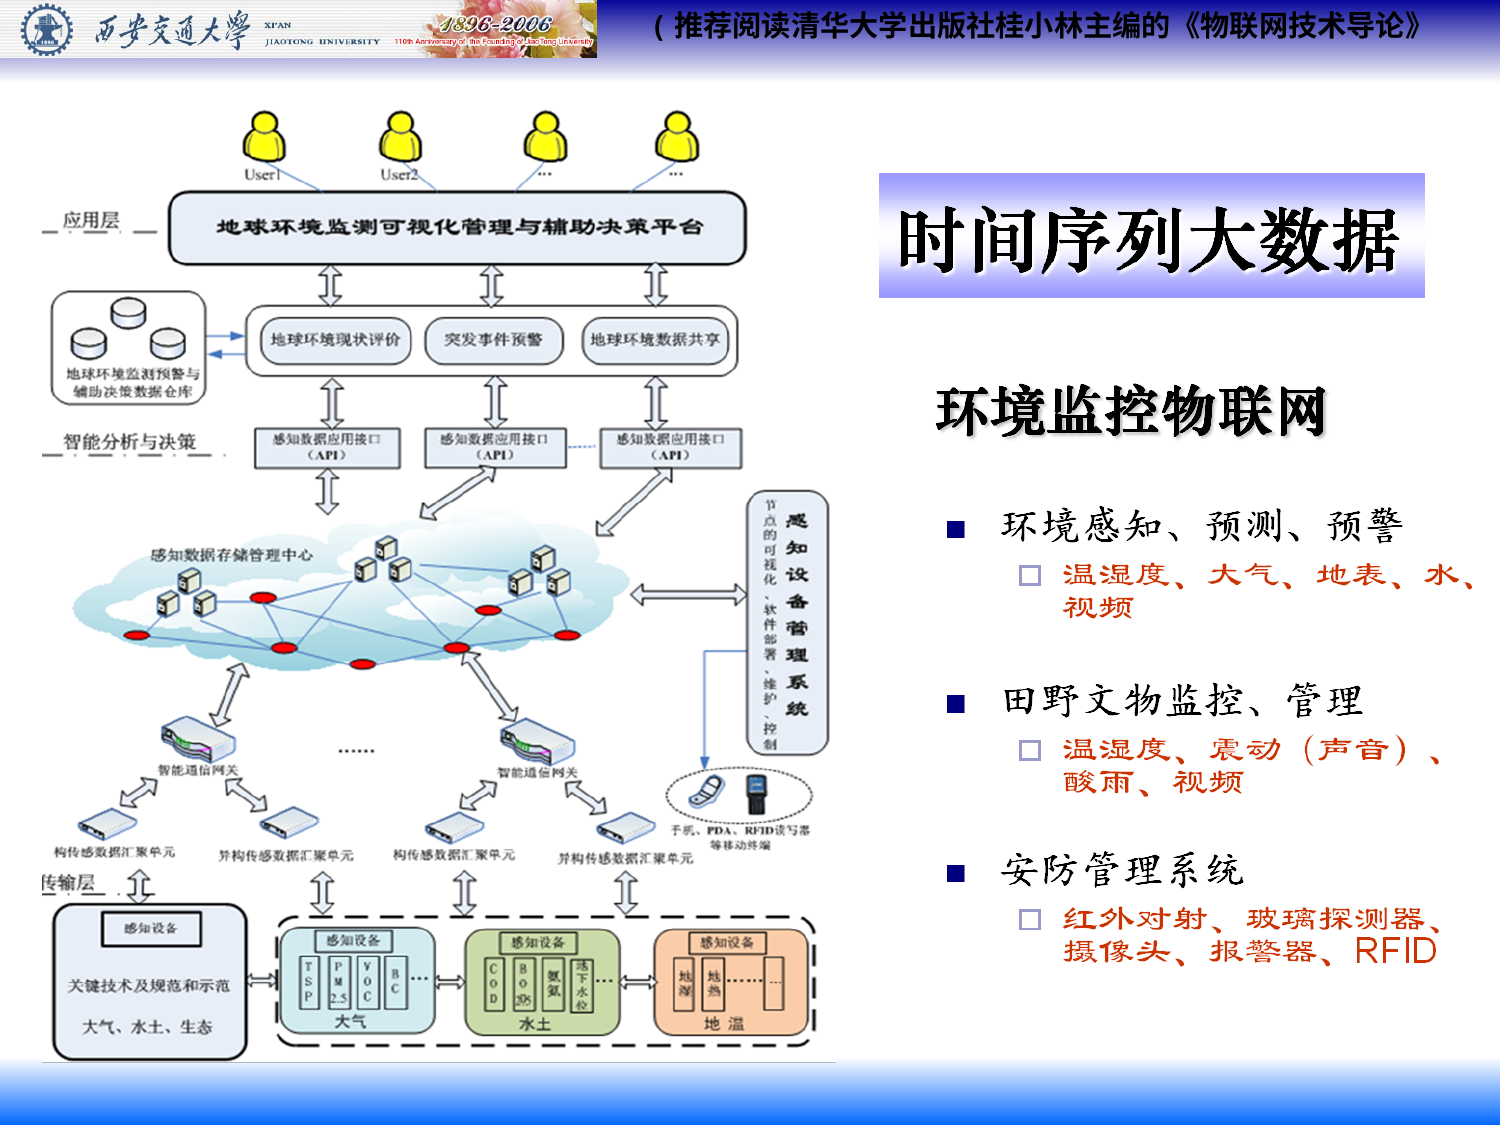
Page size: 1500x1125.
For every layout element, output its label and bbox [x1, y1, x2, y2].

picture [0, 0, 597, 58]
picture [40, 102, 1500, 1063]
